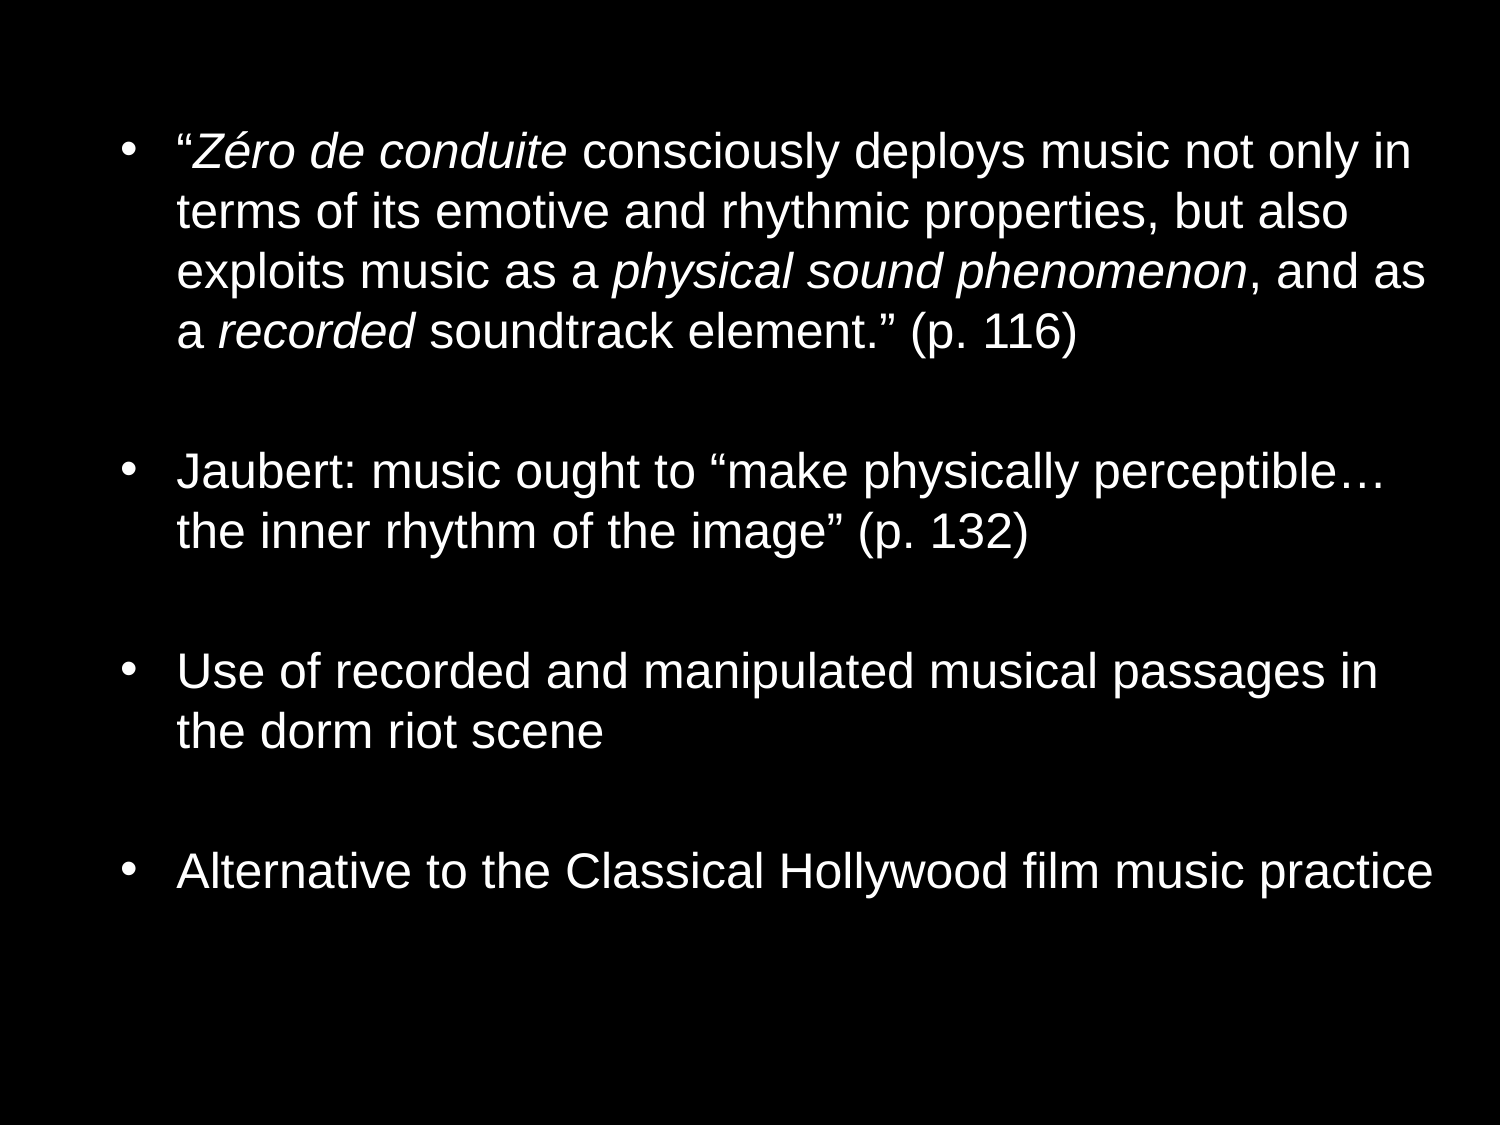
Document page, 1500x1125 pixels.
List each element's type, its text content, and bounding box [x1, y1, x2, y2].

subtitle “Zéro de conduite consciously deploys music not only in terms of its emotive and rhythmic properties, but also exploits music as a physical sound phenomenon, and as a recorded soundtrack element.” (p. 116) Jaubert: music ought to “make physically perceptible… the inner rhythm of the image” (p. 132) Use of recorded and manipulated musical passages in the dorm riot scene Alternative to the Classical Hollywood film music practice [105, 110, 1474, 1089]
